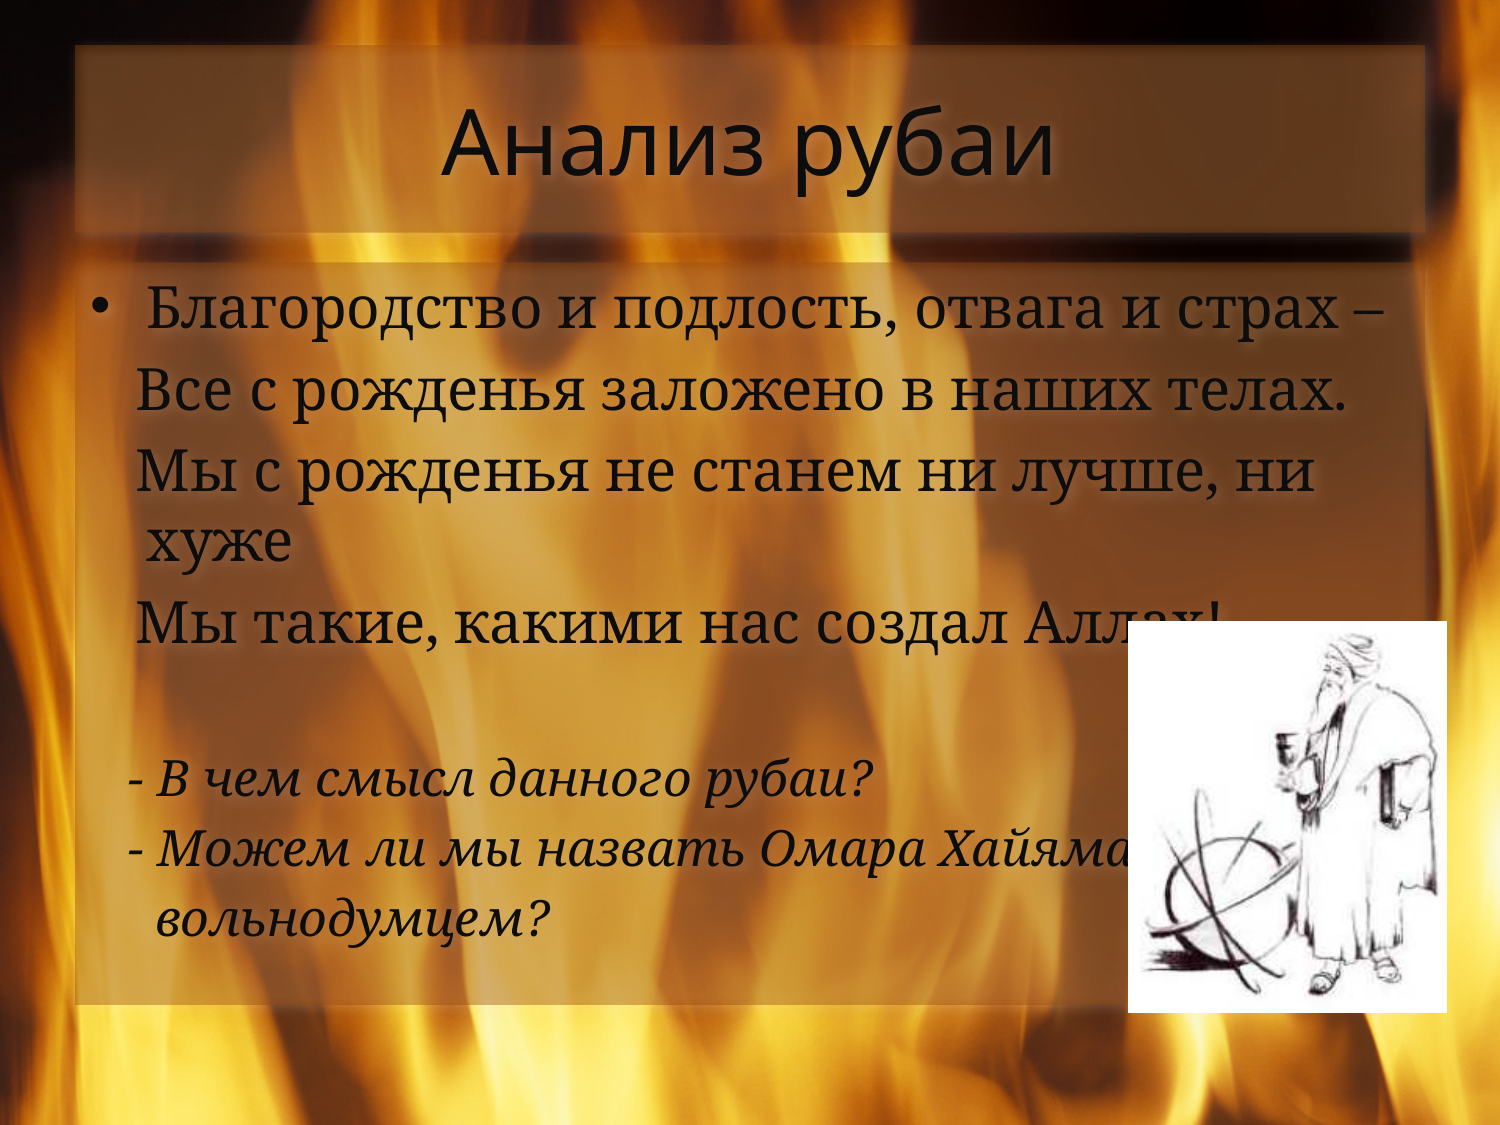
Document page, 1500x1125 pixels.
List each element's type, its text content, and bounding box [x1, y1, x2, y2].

picture [0, 0, 1500, 1125]
title Анализ рубаи [75, 45, 1425, 233]
list Благородство и подлость, отвага и страх – Все с рожденья заложено в наших телах. Мы с рожденья не станем ни лучше, ни хуже Мы такие, какими нас создал Аллах! - В чем смысл данного рубаи? - Можем ли мы назвать Омара Хайяма вольнодумцем? [75, 262, 1425, 1005]
